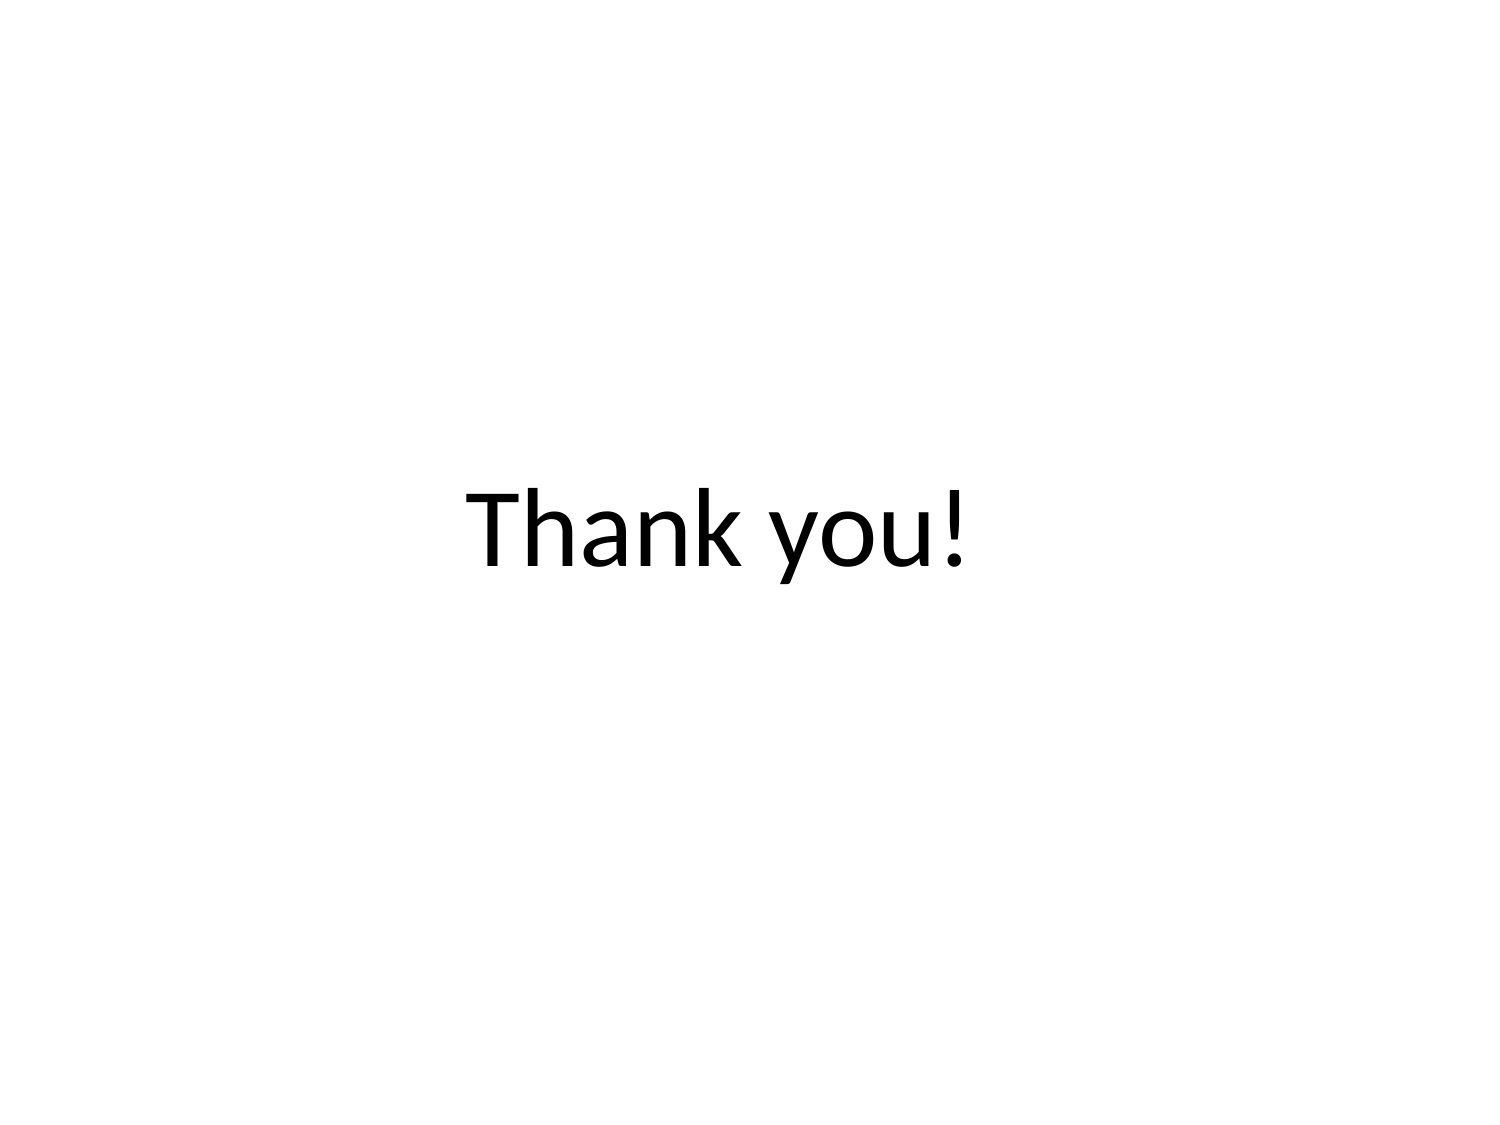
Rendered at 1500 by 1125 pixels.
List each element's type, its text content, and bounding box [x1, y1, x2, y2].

text_box Thank you! [451, 446, 989, 597]
